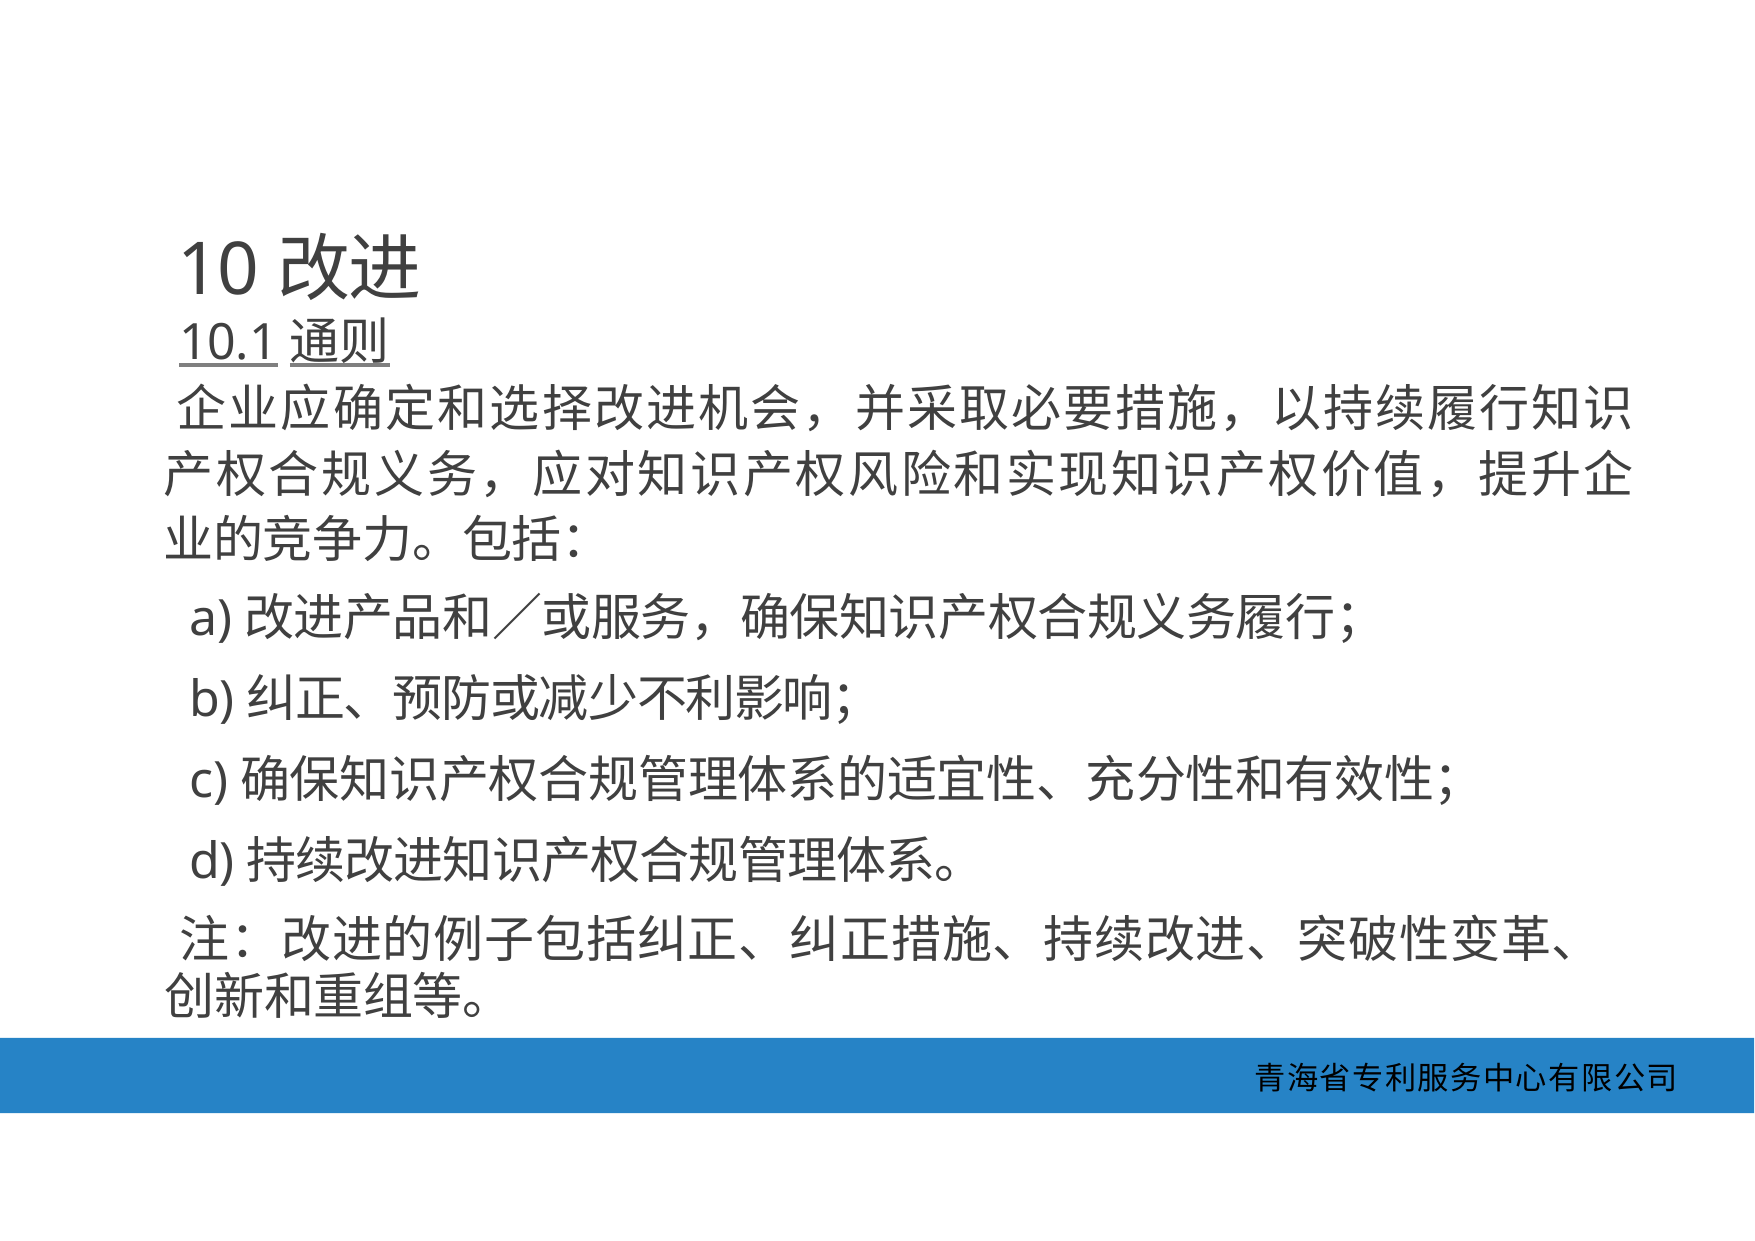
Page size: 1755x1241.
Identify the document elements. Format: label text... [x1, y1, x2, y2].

text_box 10改进 10.1通则 企业应确定和选择改进机会，并采取必要措施，以持续履行知识 产权合规义务，应对知识产权风险和实现知识产权价值，提升企 业的竞争力。包括： a)改进产品和／或服务，确保知识产权合规义务履行； b)纠正、预防或减少不利影响； c)确保知识产权合规管理体系的适宜性、充分性和有效性； d)持续改进知识产权合规管理体系。 注：改进的例子包括纠正、纠正措施、持续改进、突破性变革、 创新和重组等。 [161, 217, 1639, 1029]
text_box 青海省专利服务中心有限公司 [0, 1037, 1755, 1114]
